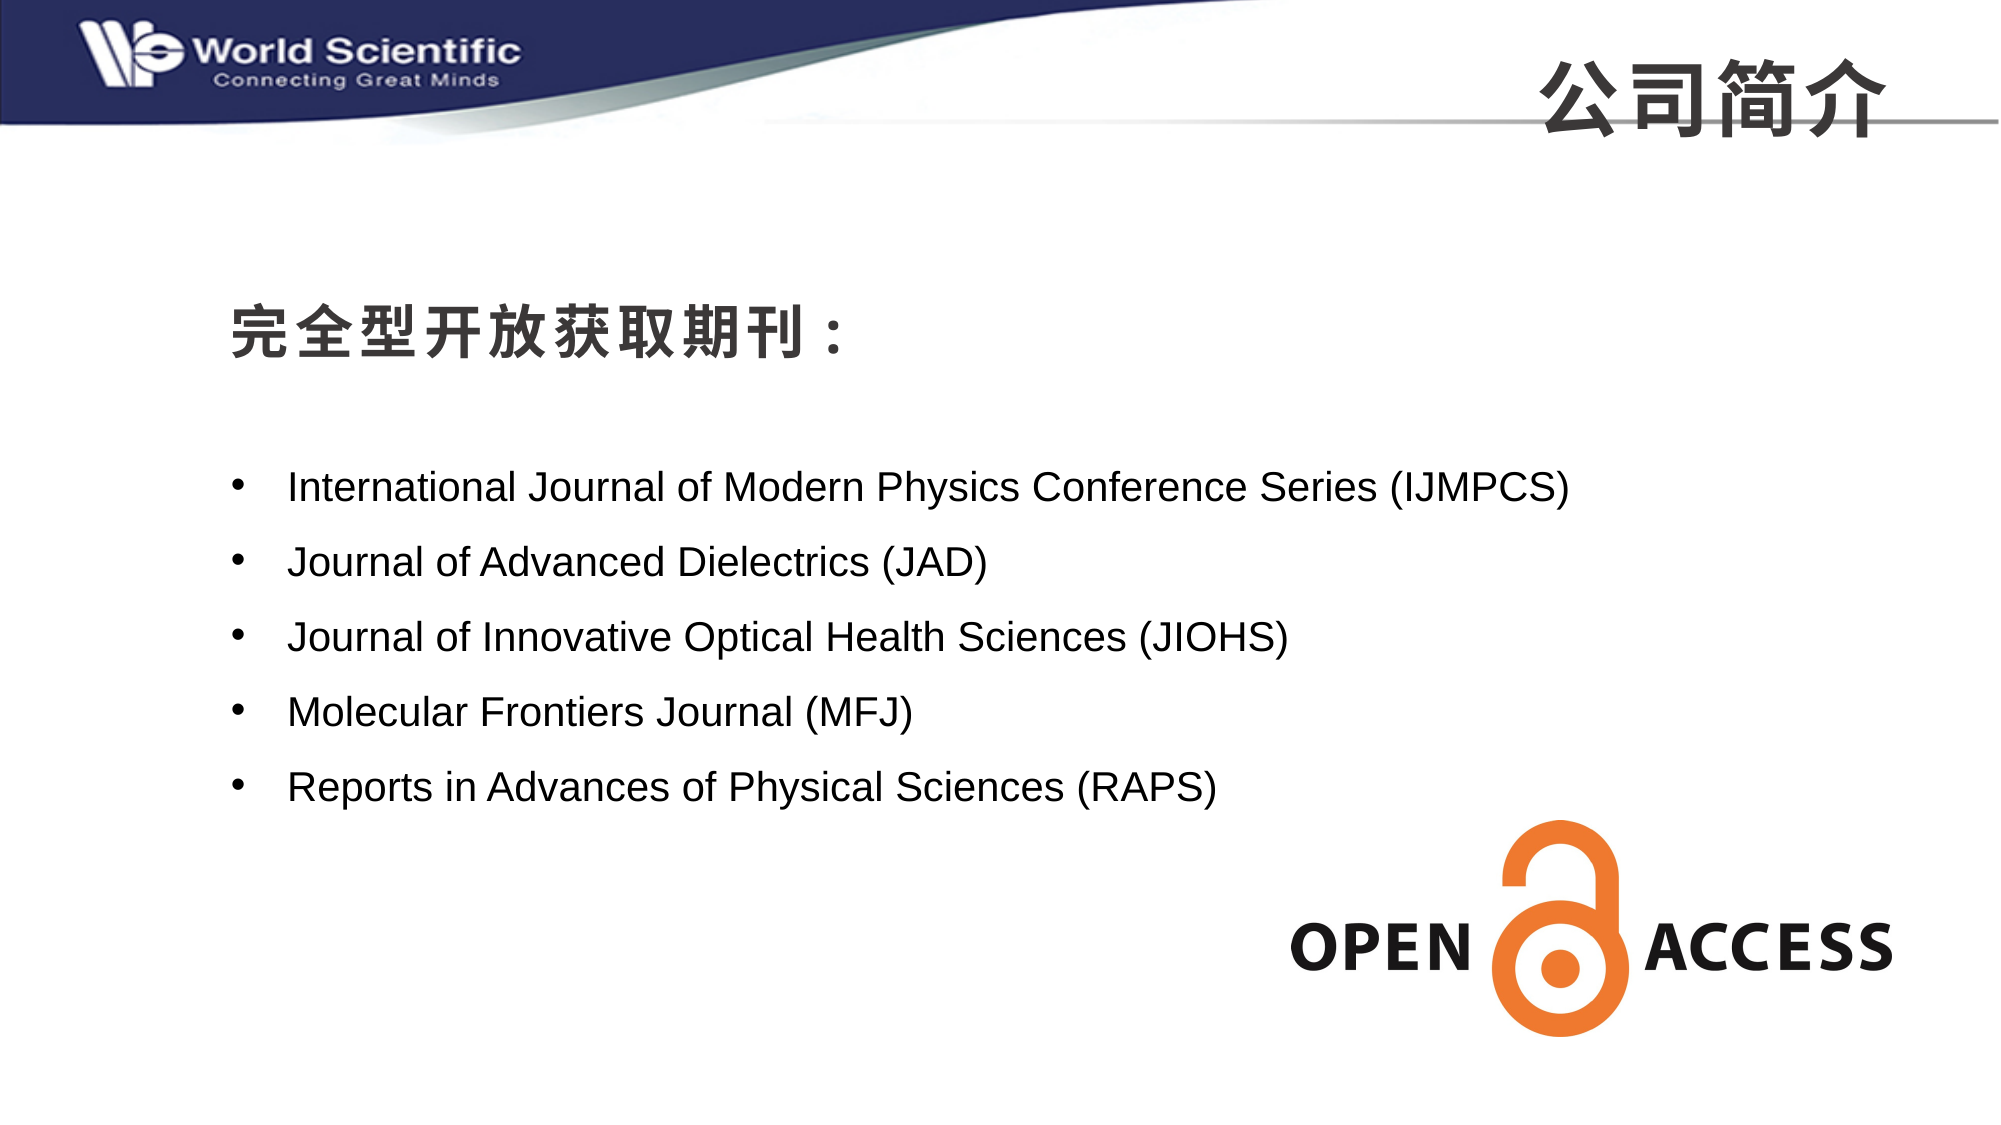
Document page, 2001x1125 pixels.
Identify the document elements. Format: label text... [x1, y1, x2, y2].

picture [0, 0, 2001, 1125]
text_box 完全型开放获取期刊: International Journal of Modern Physics Conference Series (IJMPCS) Journal of Advanced Dielectrics (JAD) Journal of Innovative Optical Health Sciences (JIOHS) Molecular Frontiers Journal (MFJ) Reports in Advances of Physical Sciences (RAPS) [216, 287, 1773, 893]
text_box 公司简介 [1521, 39, 1904, 255]
